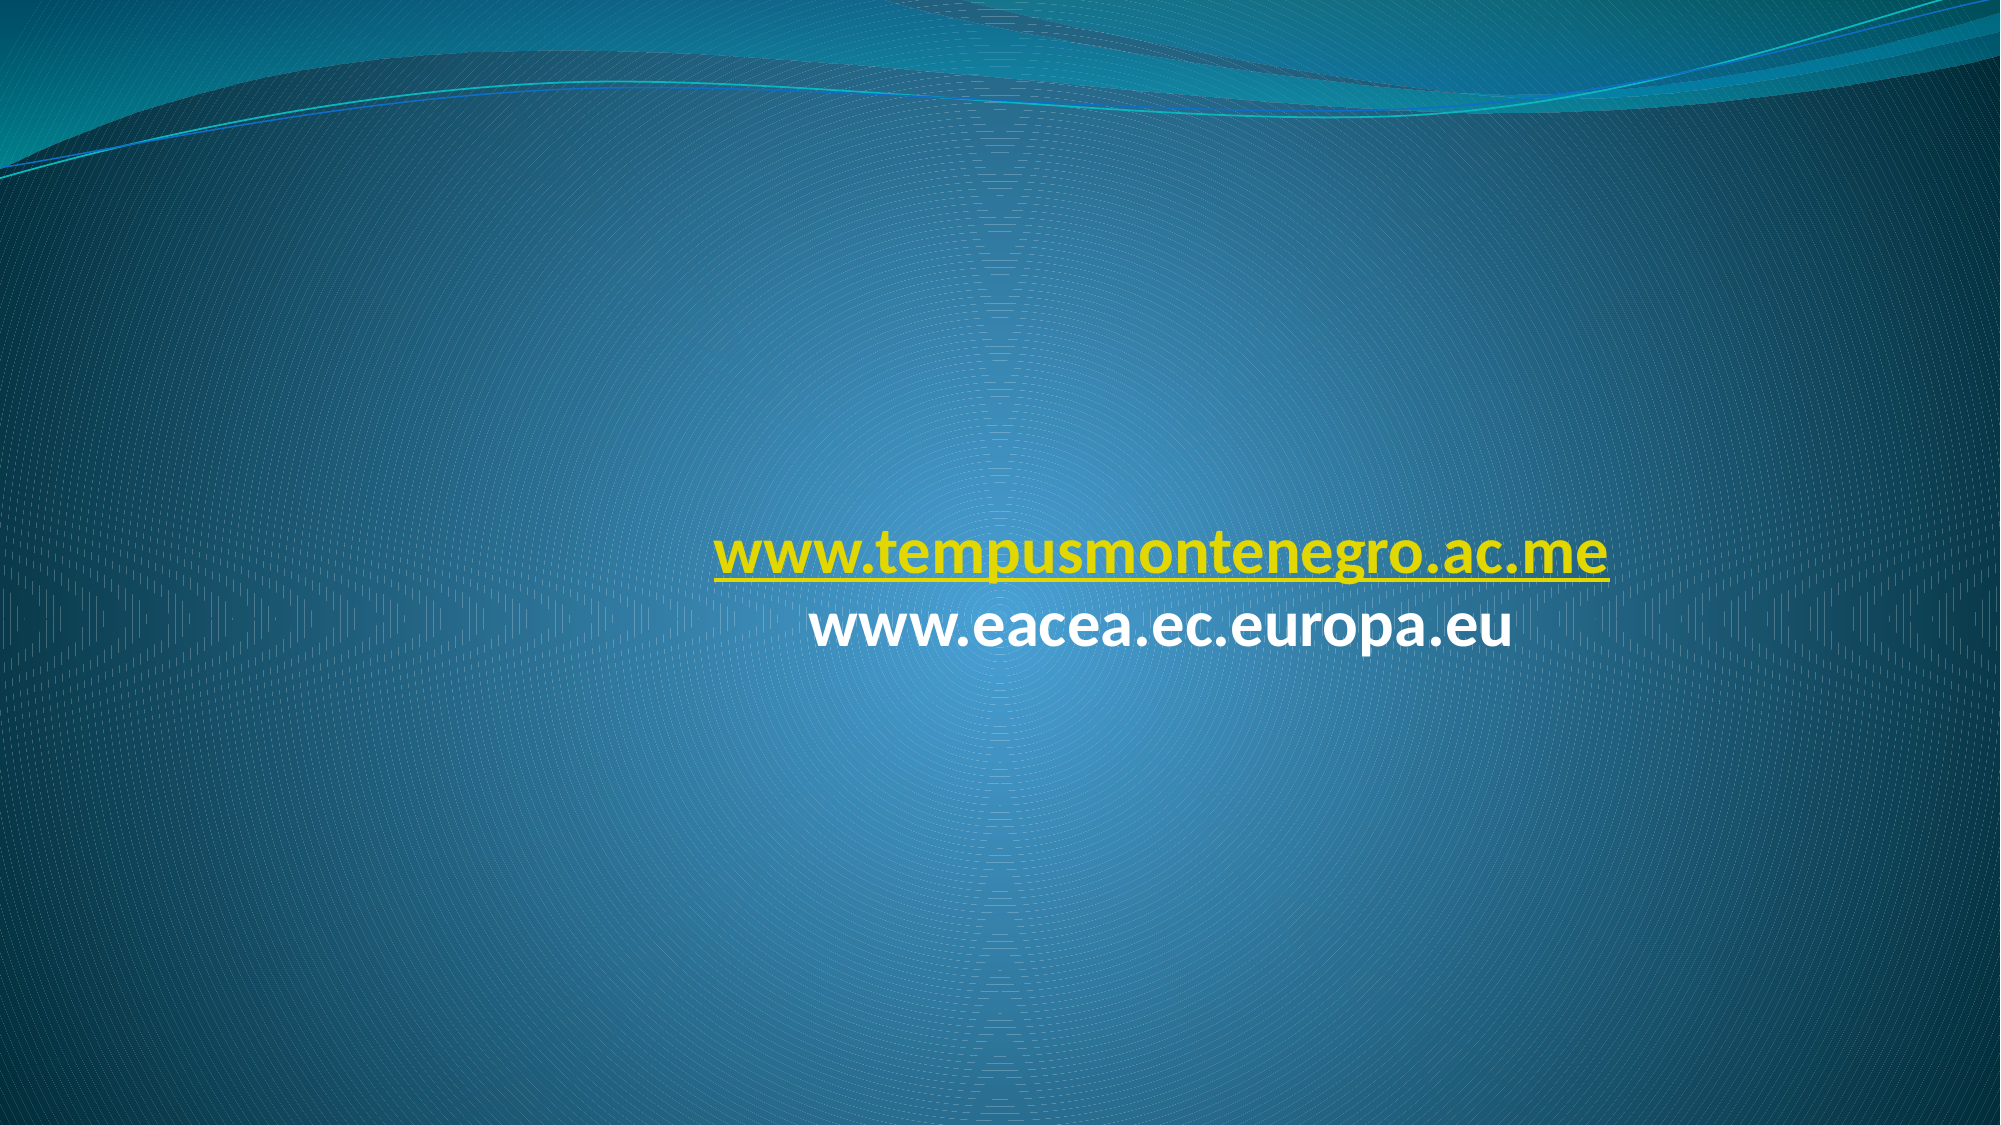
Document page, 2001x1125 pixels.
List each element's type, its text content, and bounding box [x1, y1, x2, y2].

text_box www.tempusmontenegro.ac.me www.eacea.ec.europa.eu [485, 291, 1839, 886]
